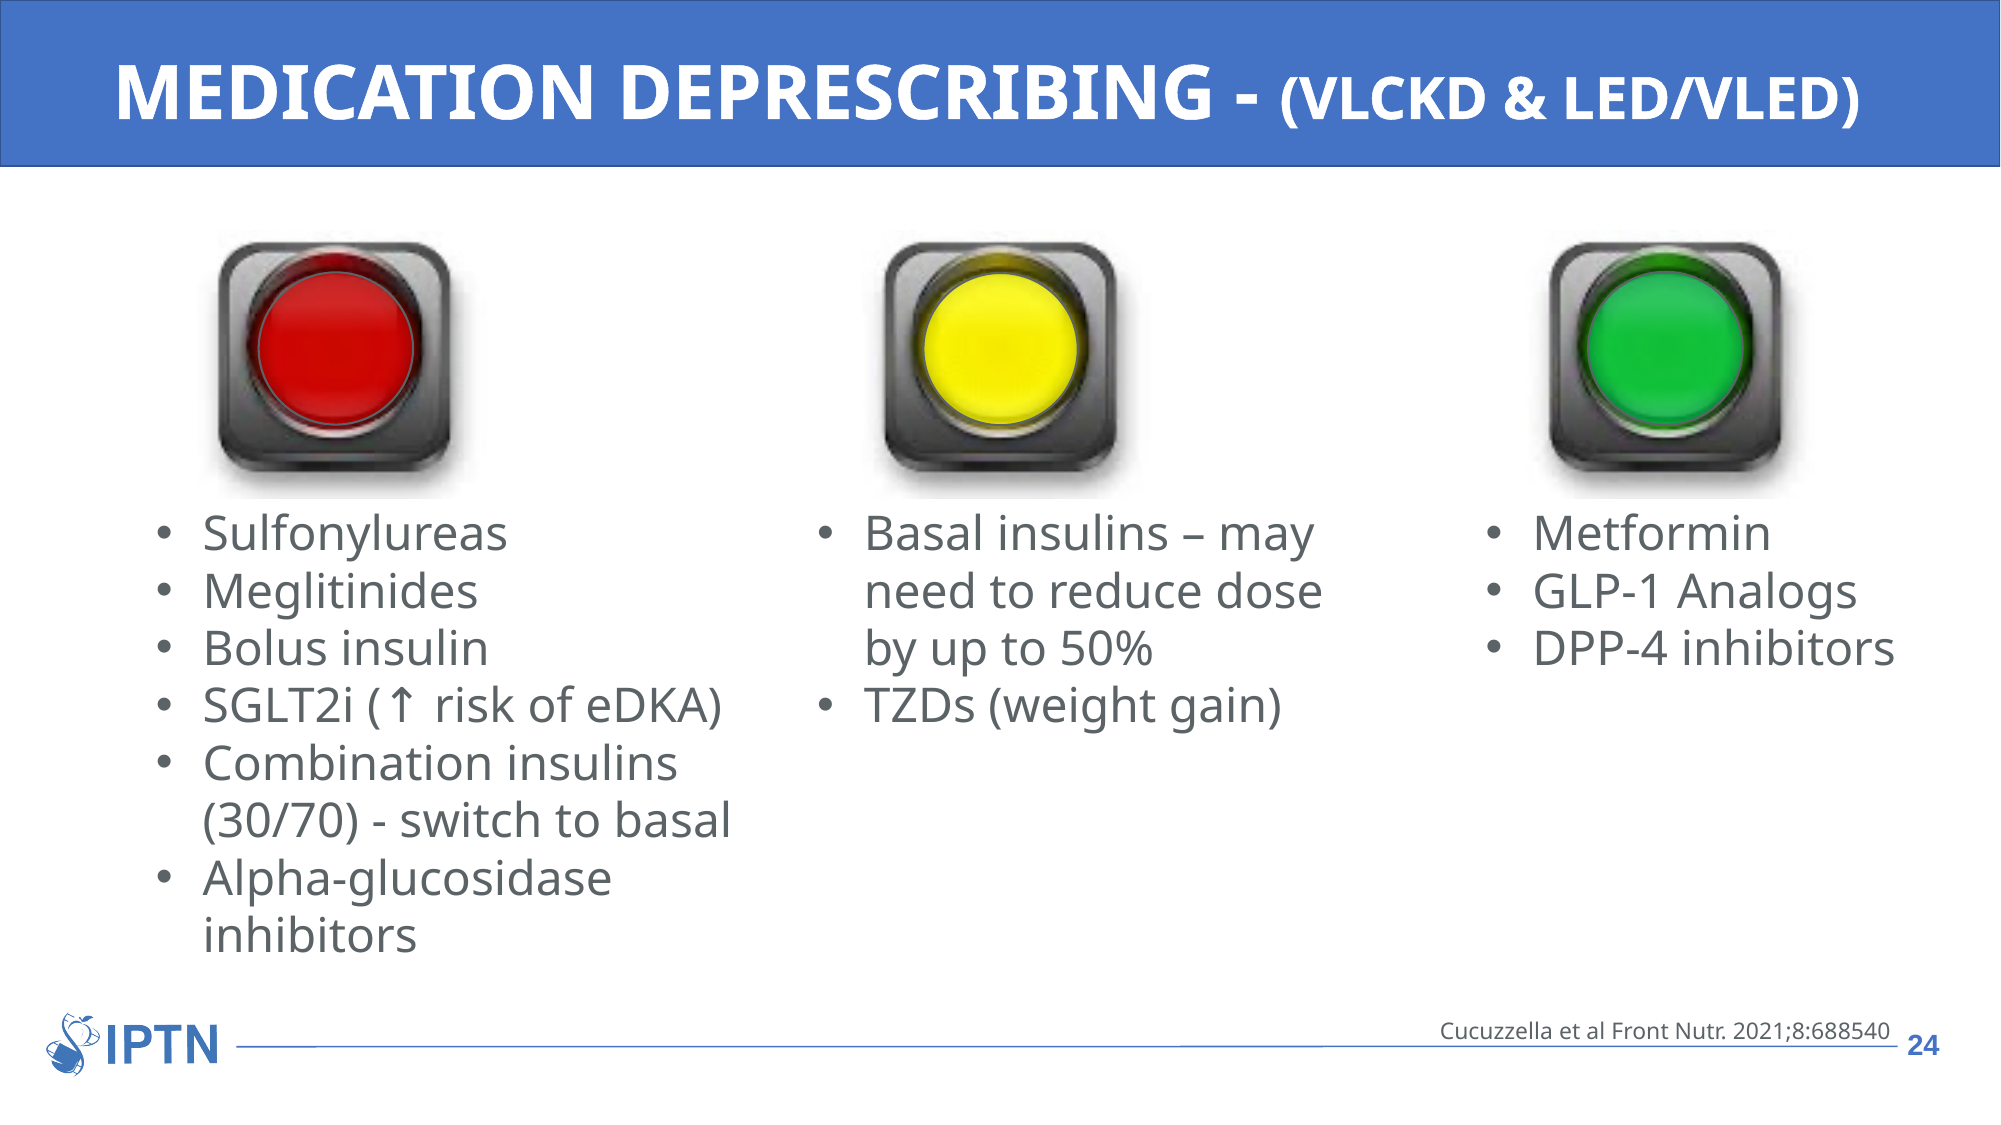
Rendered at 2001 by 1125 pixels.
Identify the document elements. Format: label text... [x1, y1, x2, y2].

title MEDICATION DEPRESCRIBING - (VLCKD & LED/VLED) [97, 22, 1917, 167]
text_box Metformin GLP-1 Analogs DPP-4 inhibitors [1470, 495, 1972, 740]
text_box Basal insulins – may need to reduce dose by up to 50% TZDs (weight gain) [802, 495, 1395, 855]
text_box Sulfonylureas Meglitinides Bolus insulin SGLT2i (↑ risk of eDKA) Combination insulins (30/70) - switch to basal Alpha-glucosidase inhibitors [141, 495, 788, 970]
text_box Cucuzzella et al Front Nutr. 2021;8:688540 [1424, 1009, 1906, 1052]
picture [861, 230, 1151, 499]
picture [1525, 230, 1815, 499]
picture [197, 230, 487, 499]
picture [46, 1012, 217, 1077]
slide_number 24 [1858, 1023, 1955, 1065]
